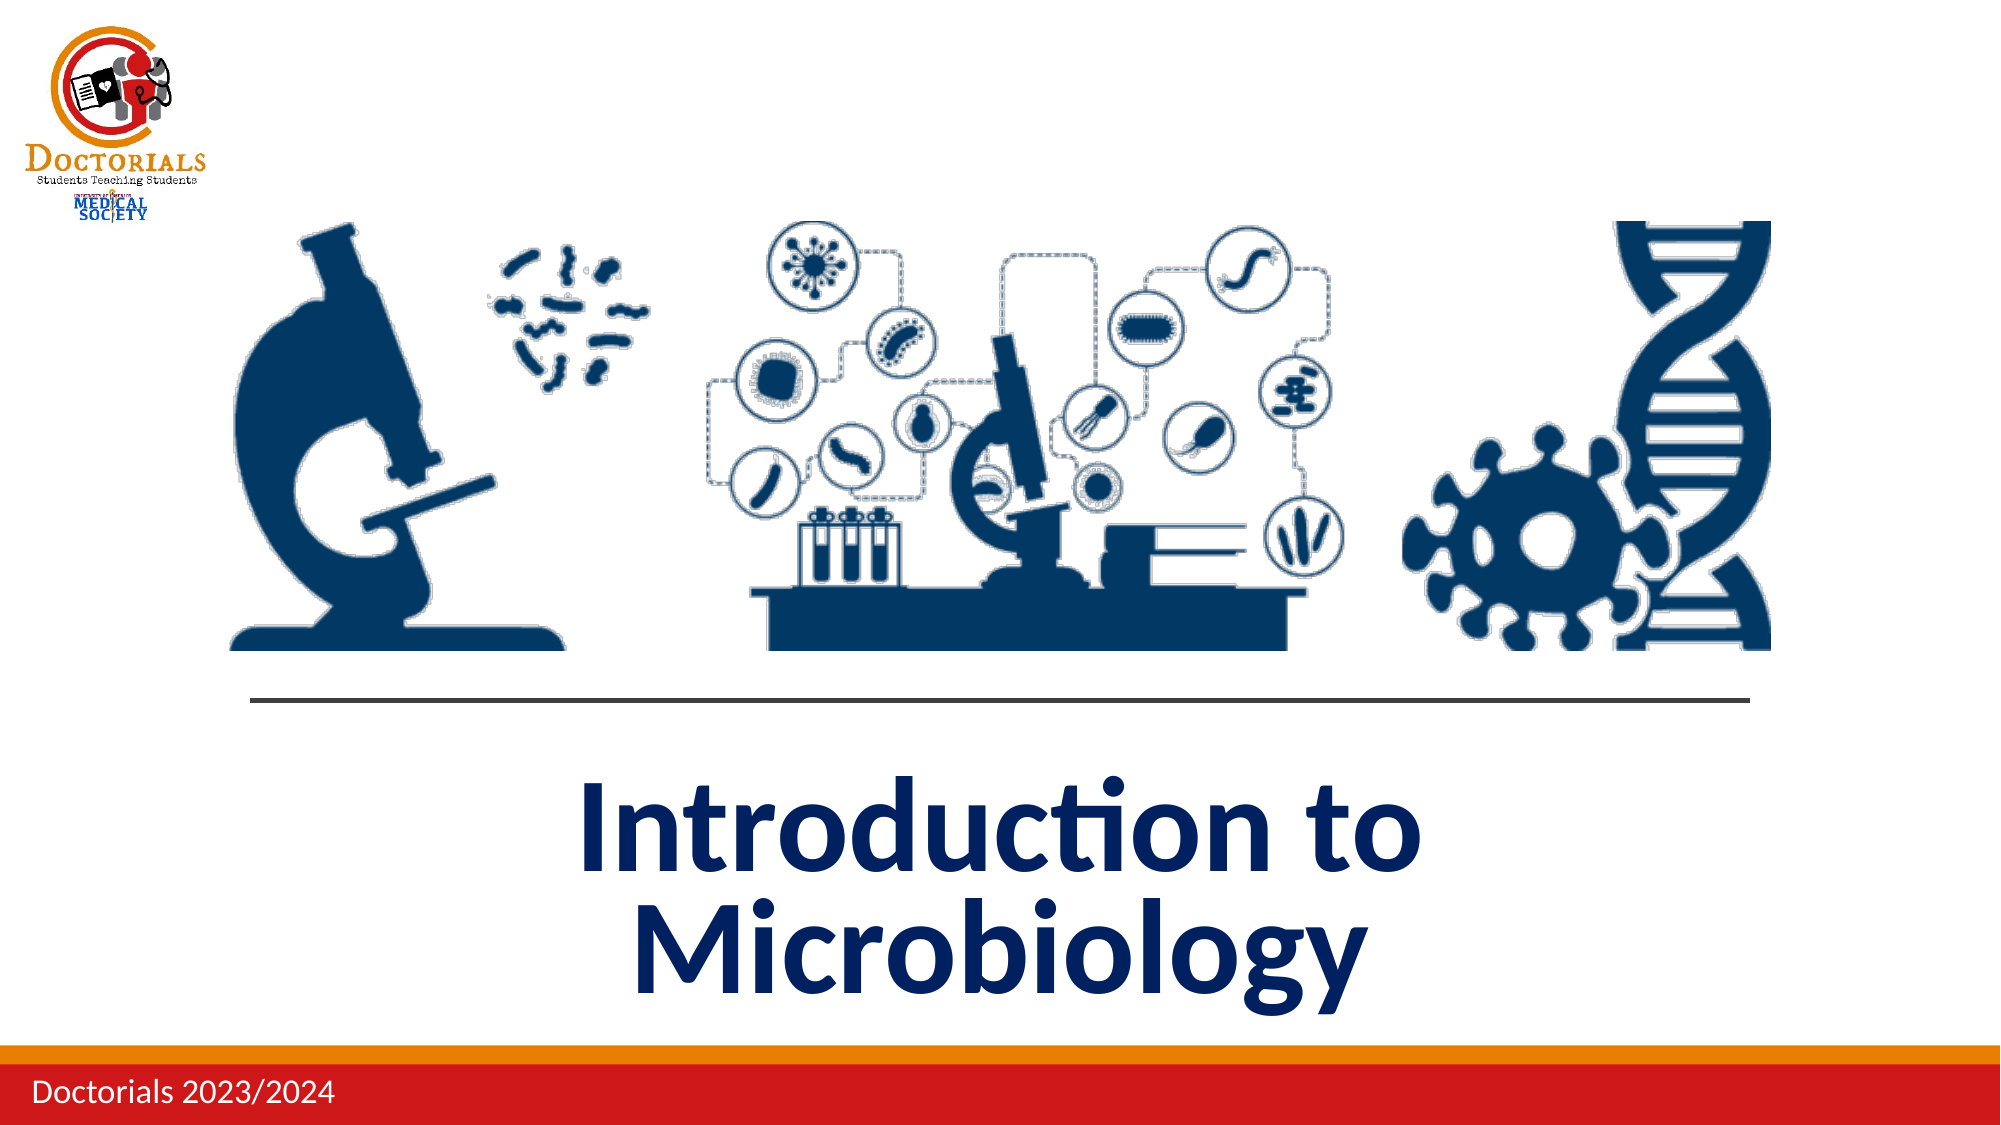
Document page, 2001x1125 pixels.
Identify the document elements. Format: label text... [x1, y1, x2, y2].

title Introduction to Microbiology [420, 667, 1580, 1026]
list Doctorials 2023/2024 [0, 1070, 351, 1125]
picture [229, 221, 1771, 651]
picture [19, 21, 212, 228]
